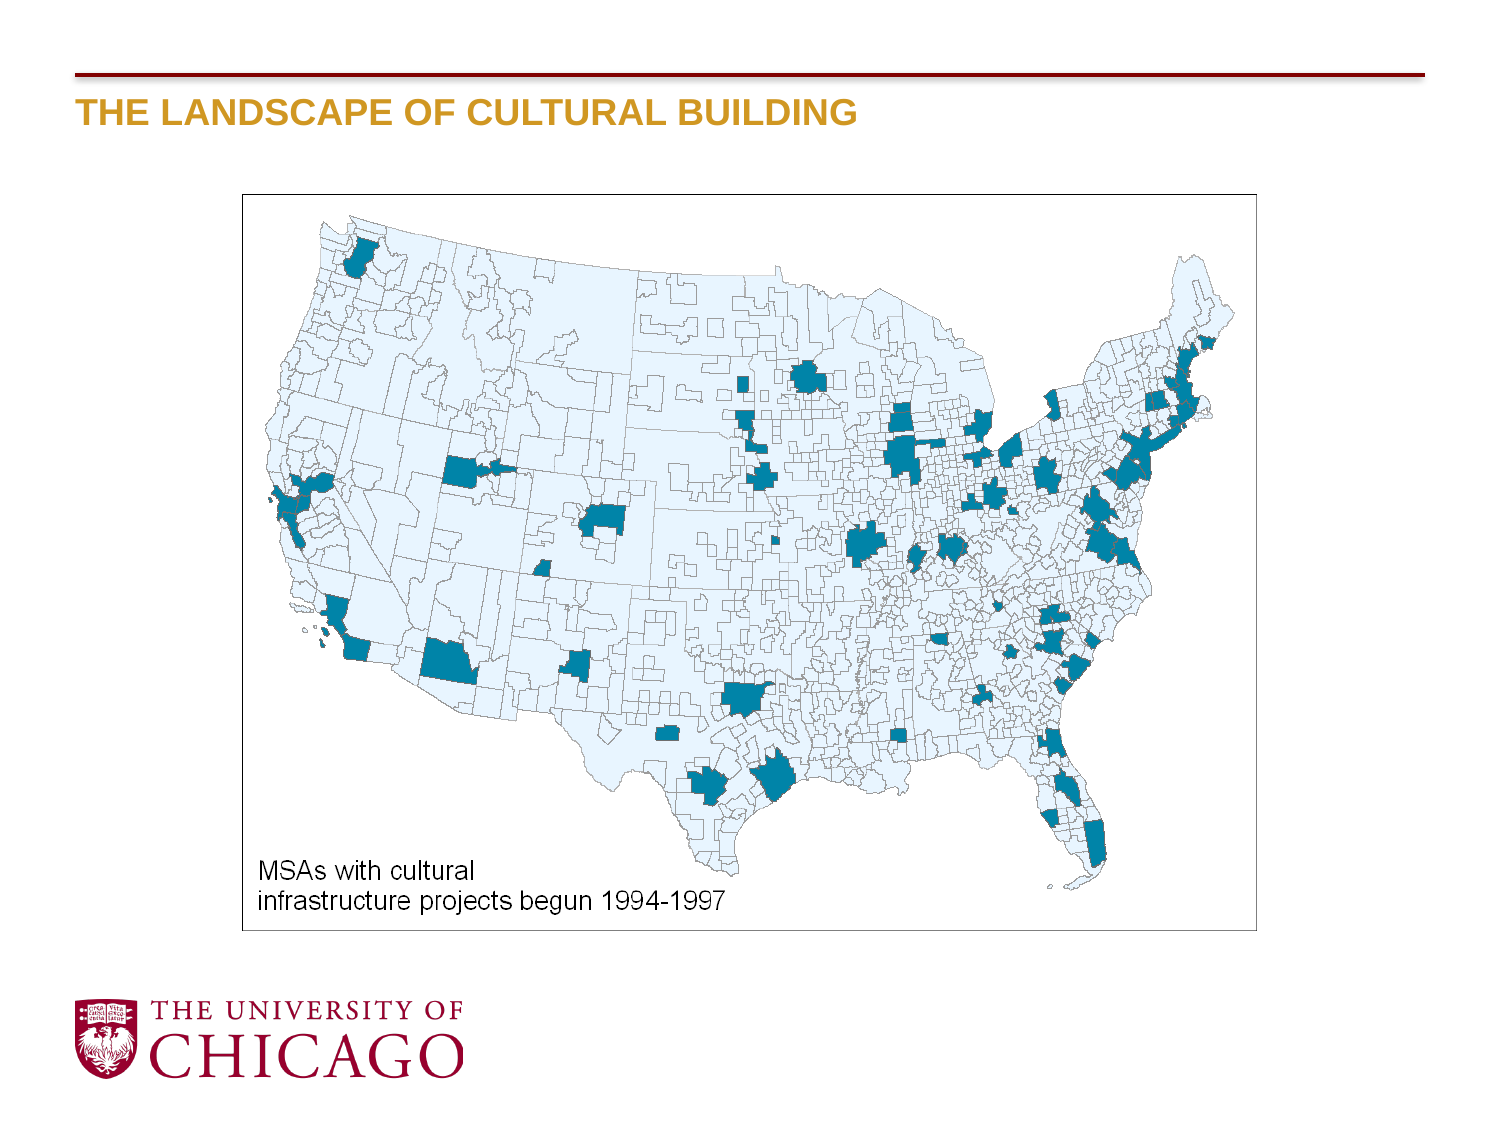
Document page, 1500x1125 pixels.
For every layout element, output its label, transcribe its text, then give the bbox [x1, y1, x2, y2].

picture [242, 194, 1258, 931]
text_box THE LANDSCAPE OF CULTURAL BUILDING [74, 87, 1425, 143]
picture [74, 999, 464, 1079]
